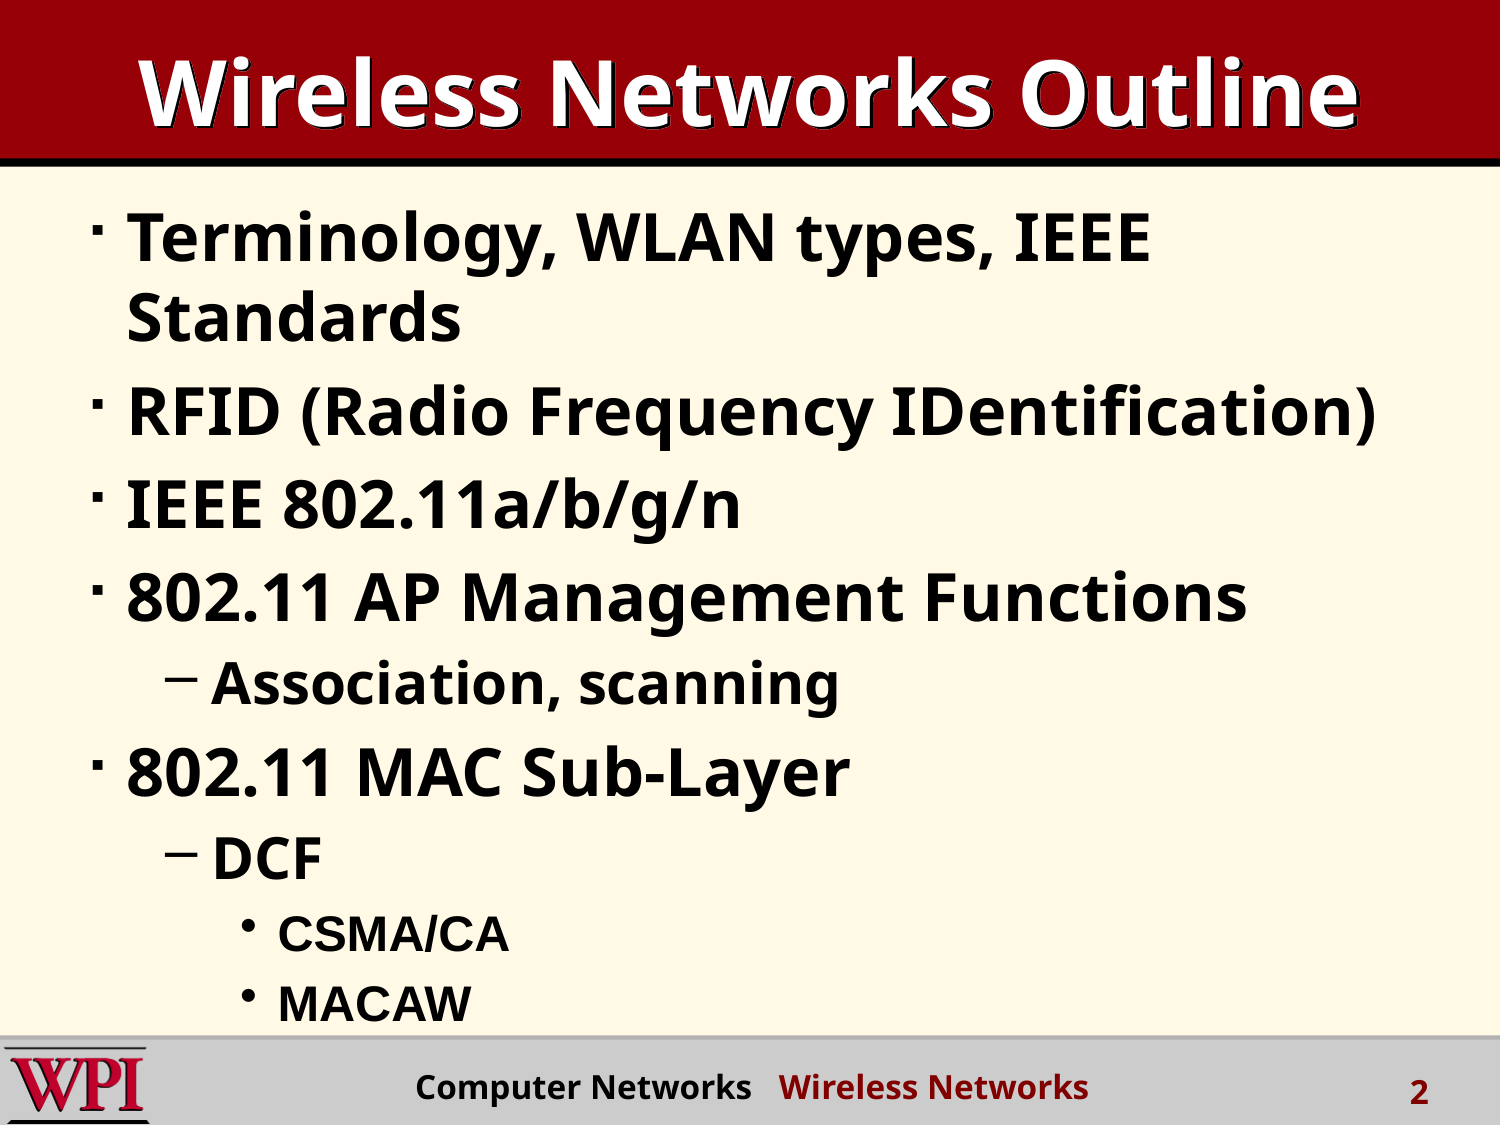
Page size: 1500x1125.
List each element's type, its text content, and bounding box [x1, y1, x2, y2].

title Wireless Networks Outline [29, 18, 1471, 150]
slide_number 2 [1344, 1063, 1495, 1102]
picture [0, 167, 1500, 1035]
list Terminology, WLAN types, IEEE Standards RFID (Radio Frequency IDentification) IEEE 802.11a/b/g/n 802.11 AP Management Functions Association, scanning 802.11 MAC Sub-Layer DCF CSMA/CA MACAW [74, 187, 1426, 976]
picture [0, 1040, 1500, 1125]
picture [0, 0, 1500, 158]
footer Computer Networks Wireless Networks [210, 1058, 1304, 1107]
